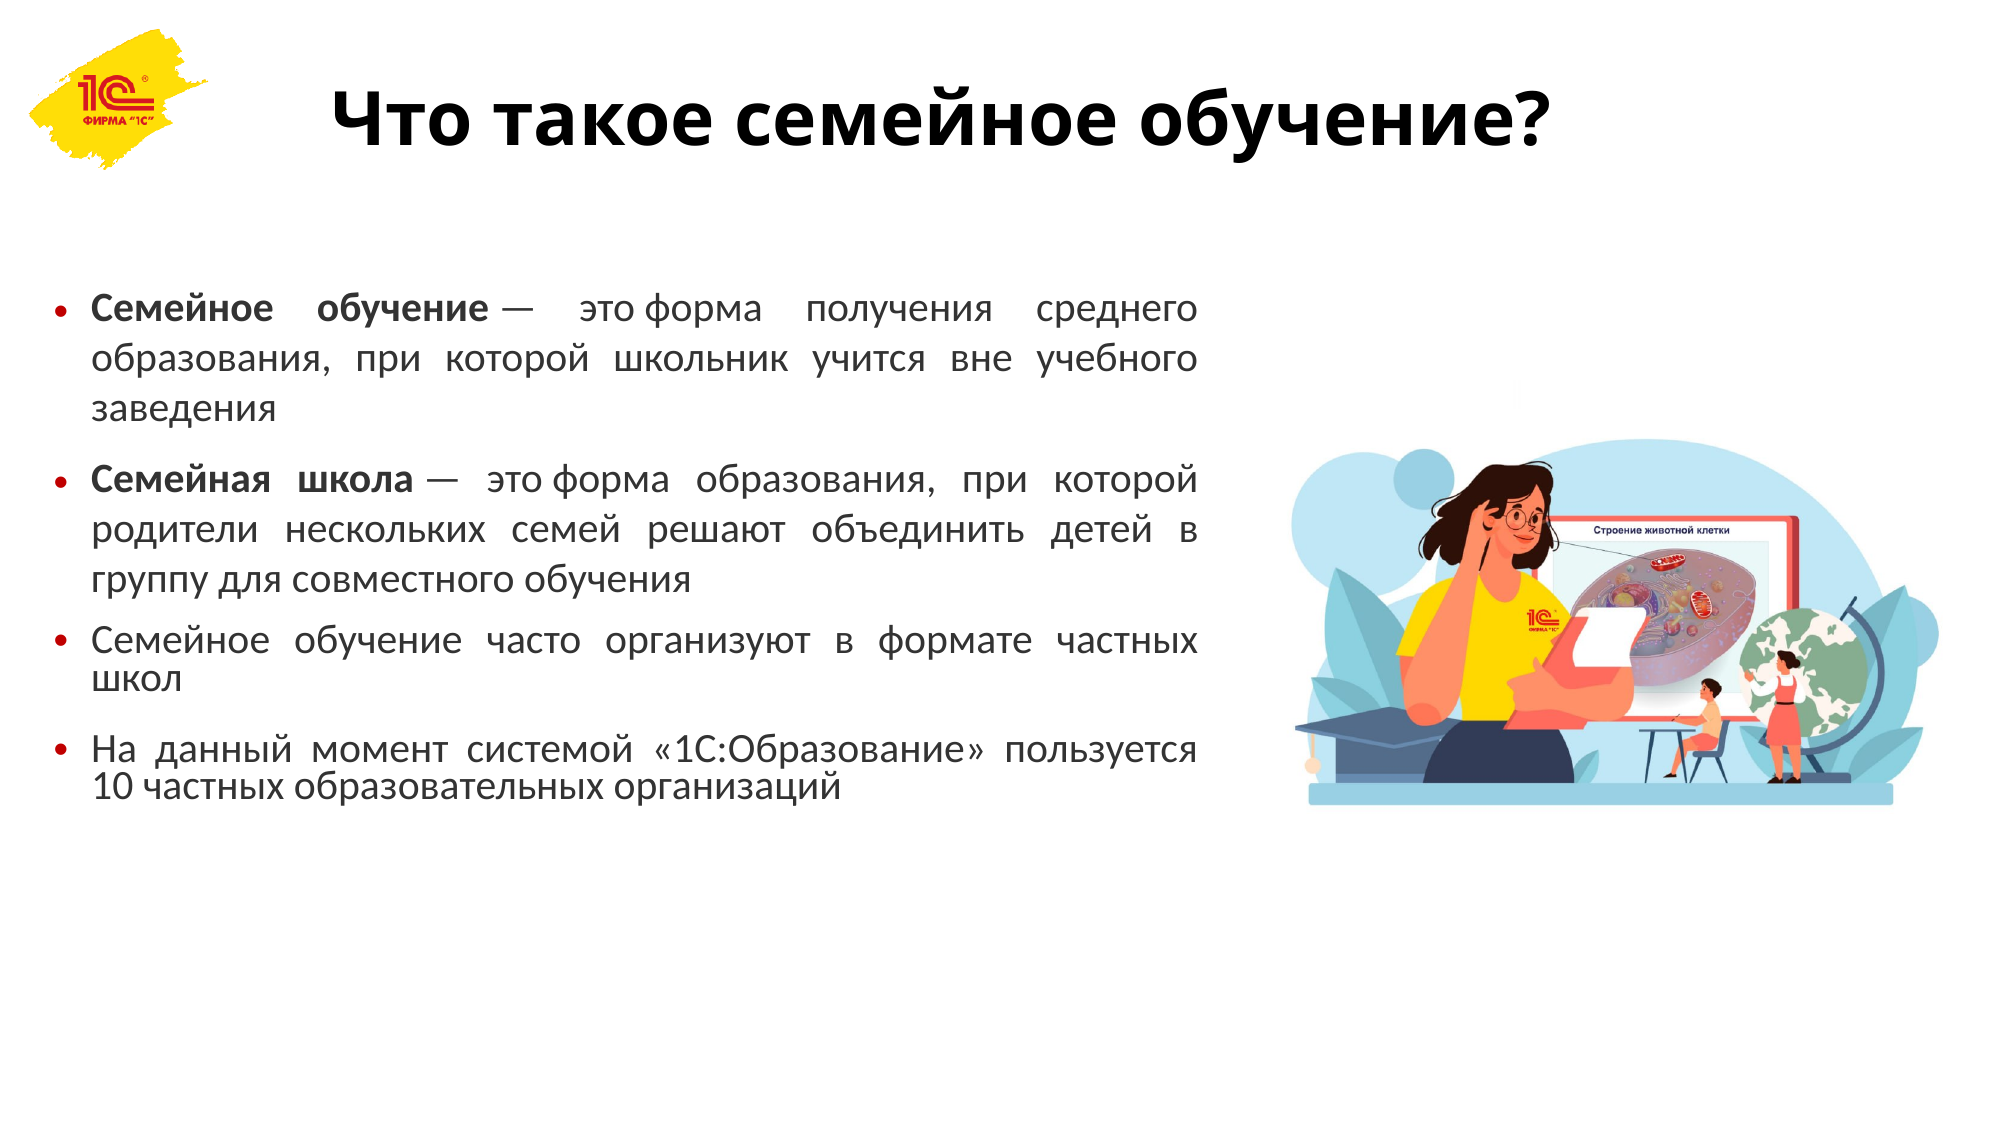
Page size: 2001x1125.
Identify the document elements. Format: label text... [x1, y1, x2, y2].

picture [23, 24, 212, 173]
text_box Семейное обучение — это форма получения среднего образования, при которой школьник учится вне учебного заведения Семейная школа — это форма образования, при которой родители нескольких семей решают объединить детей в группу для совместного обучения Семейное обучение часто организуют в формате частных школ На данный момент системой «1С:Образование» пользуется 10 частных образовательных организаций [38, 274, 1214, 958]
picture [1229, 380, 2000, 814]
text_box Что такое семейное обучение? [316, 64, 1863, 179]
